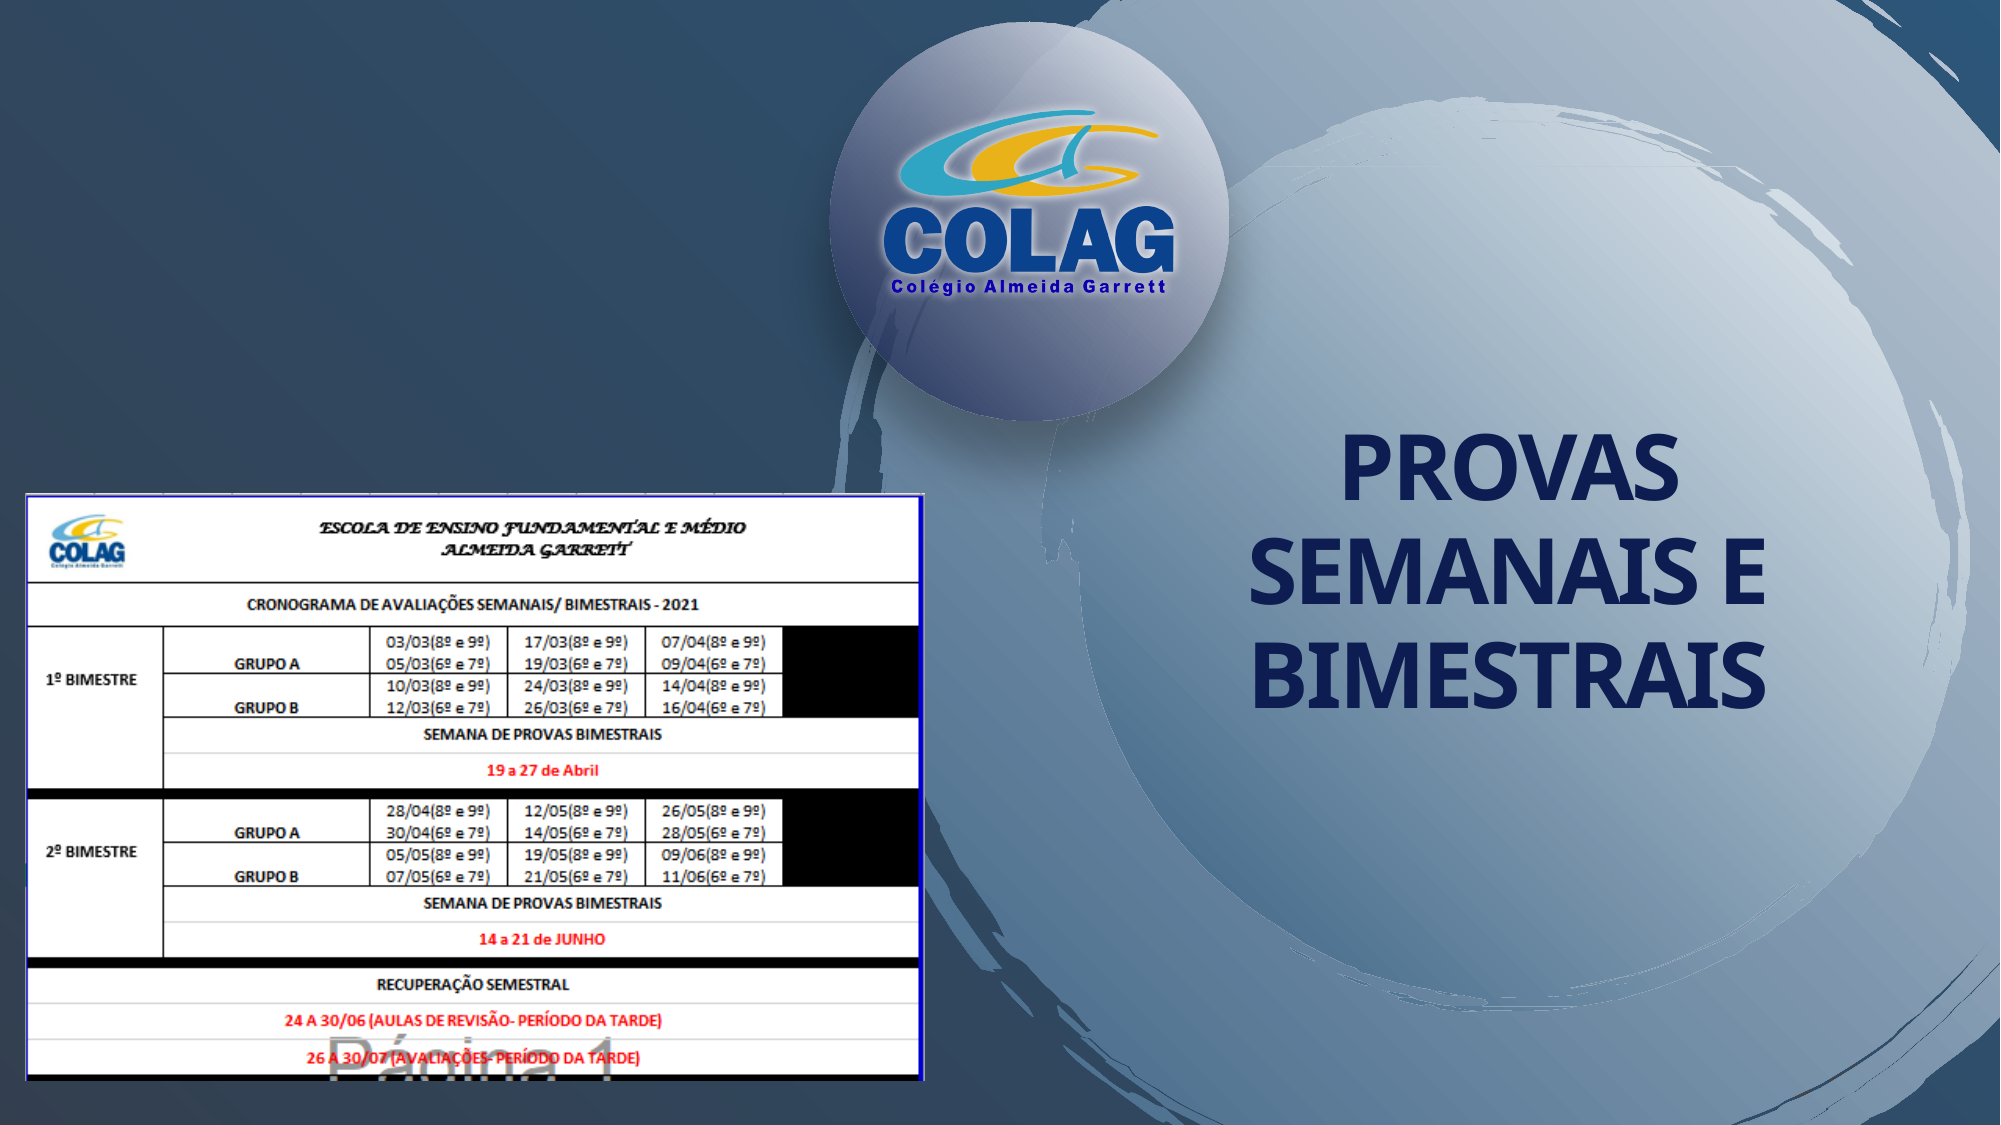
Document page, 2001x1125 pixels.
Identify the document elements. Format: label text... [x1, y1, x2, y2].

picture [25, 493, 925, 1081]
title Provas Semanais e bimestrais [1115, 386, 1902, 727]
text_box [829, 21, 1229, 421]
